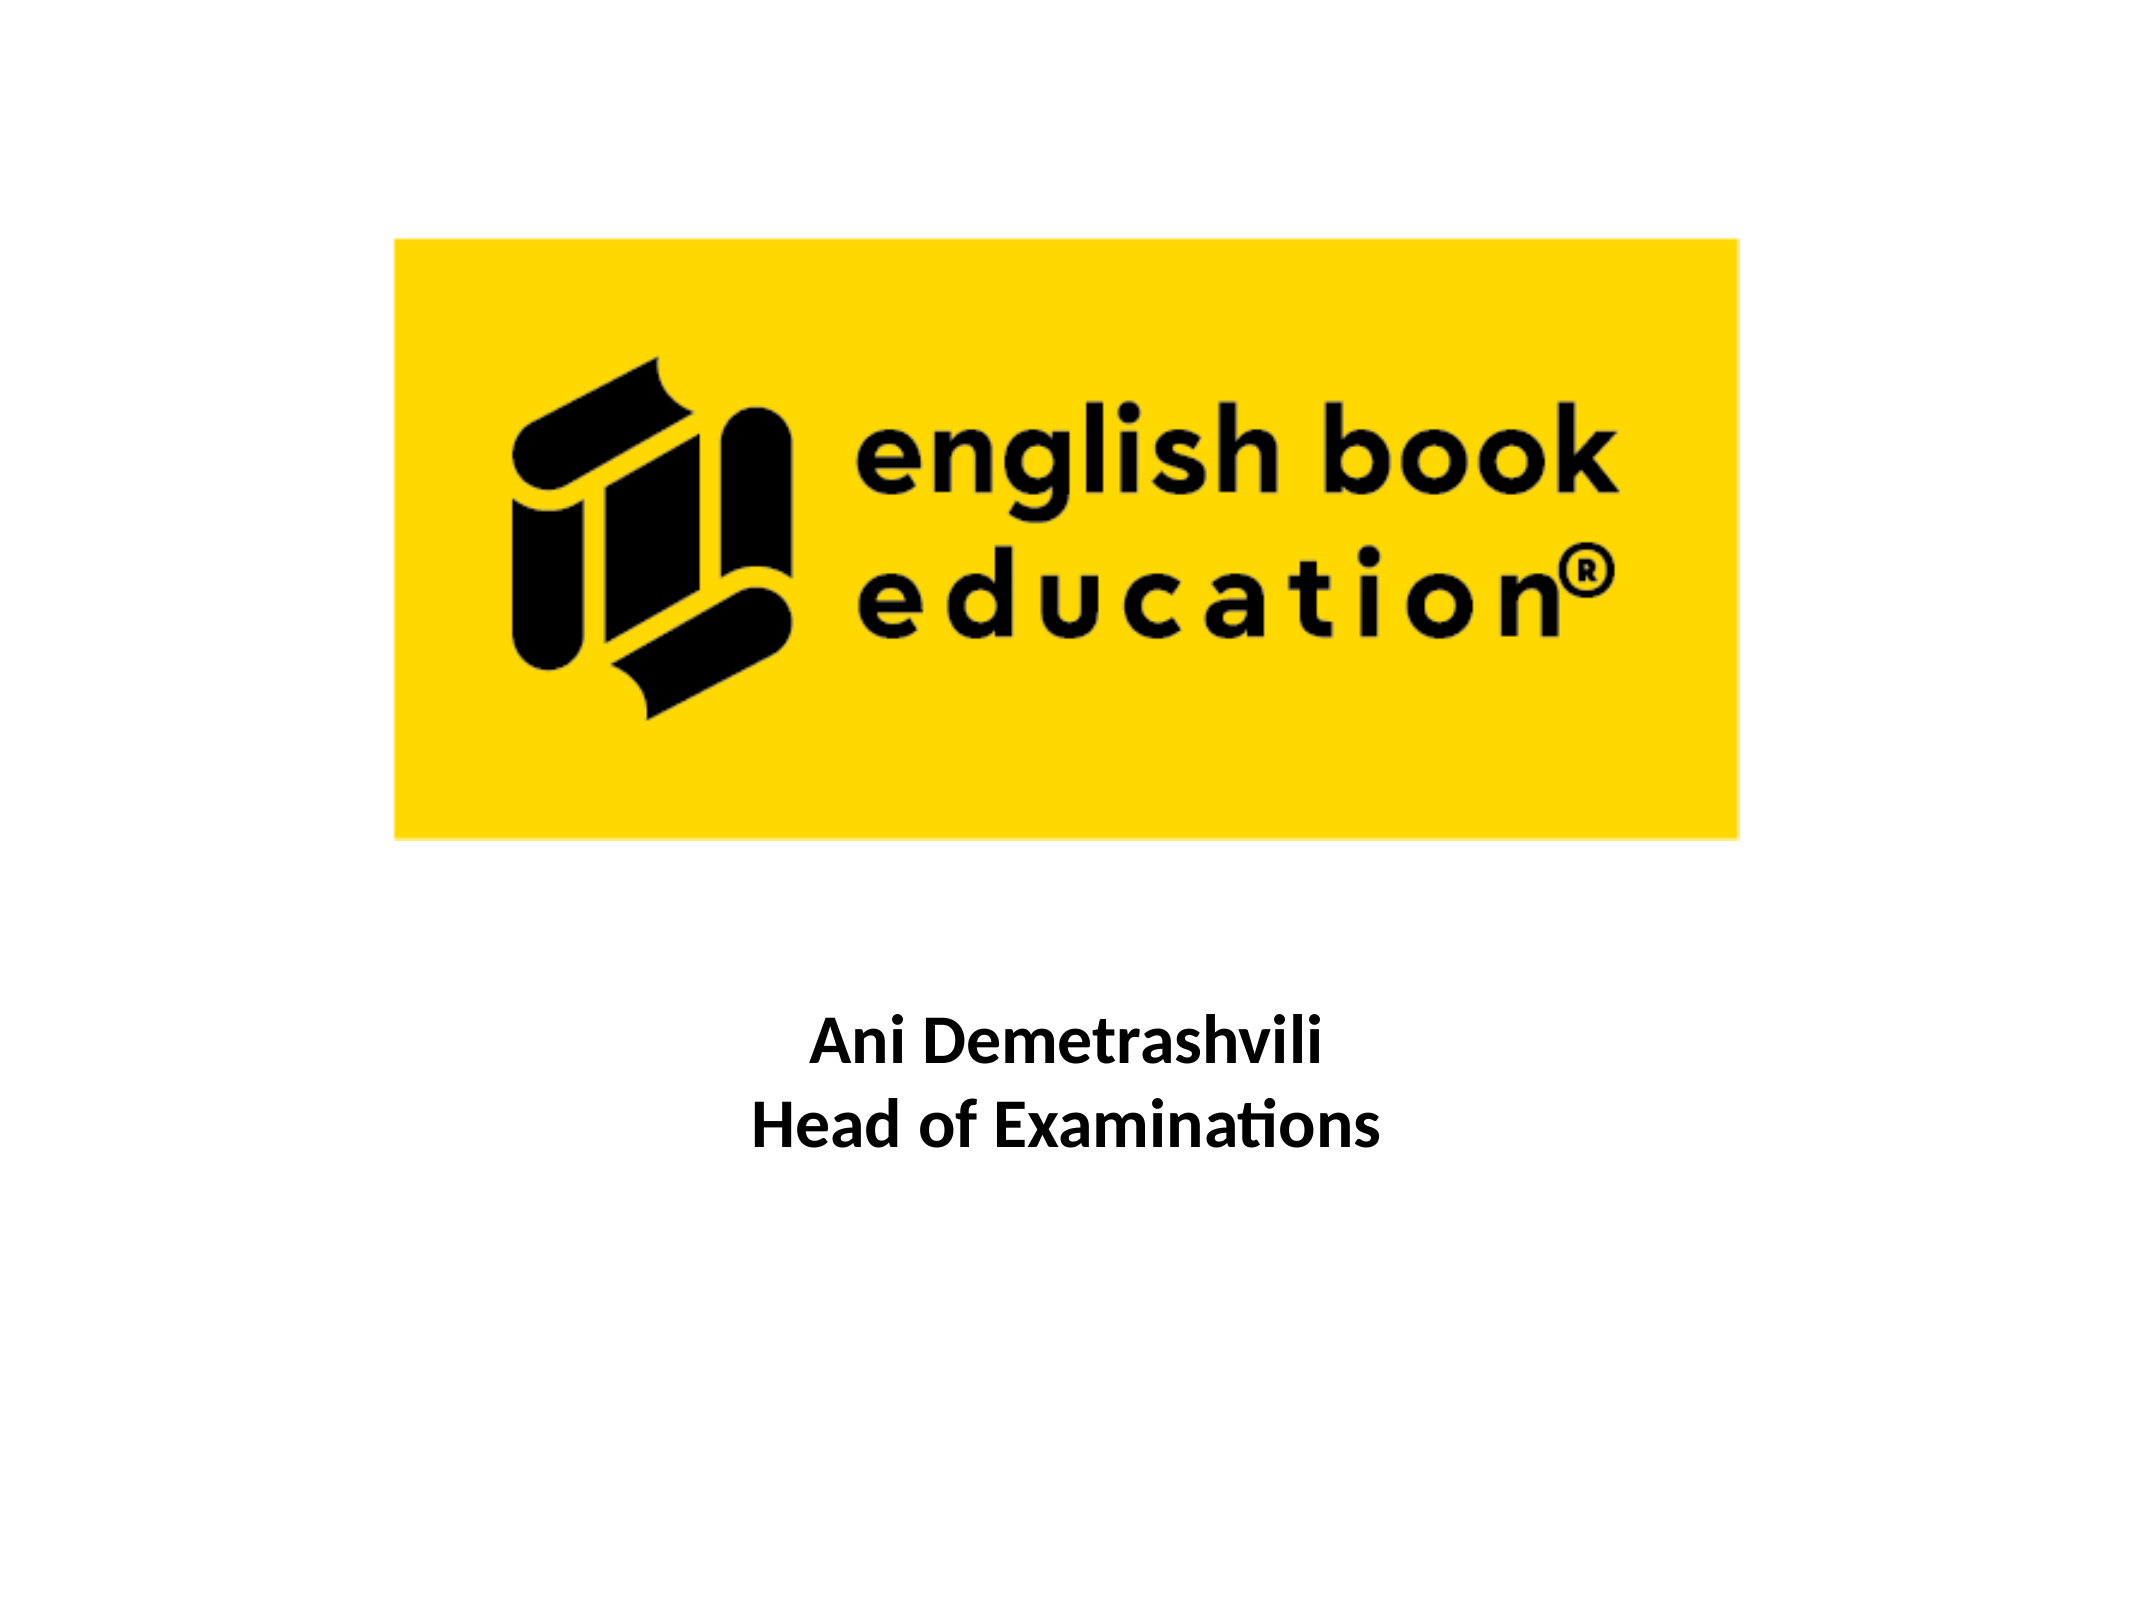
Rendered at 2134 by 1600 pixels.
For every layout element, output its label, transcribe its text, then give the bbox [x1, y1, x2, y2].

picture [393, 238, 1740, 841]
subtitle Ani Demetrashvili Head of Examinations [207, 984, 1926, 1172]
